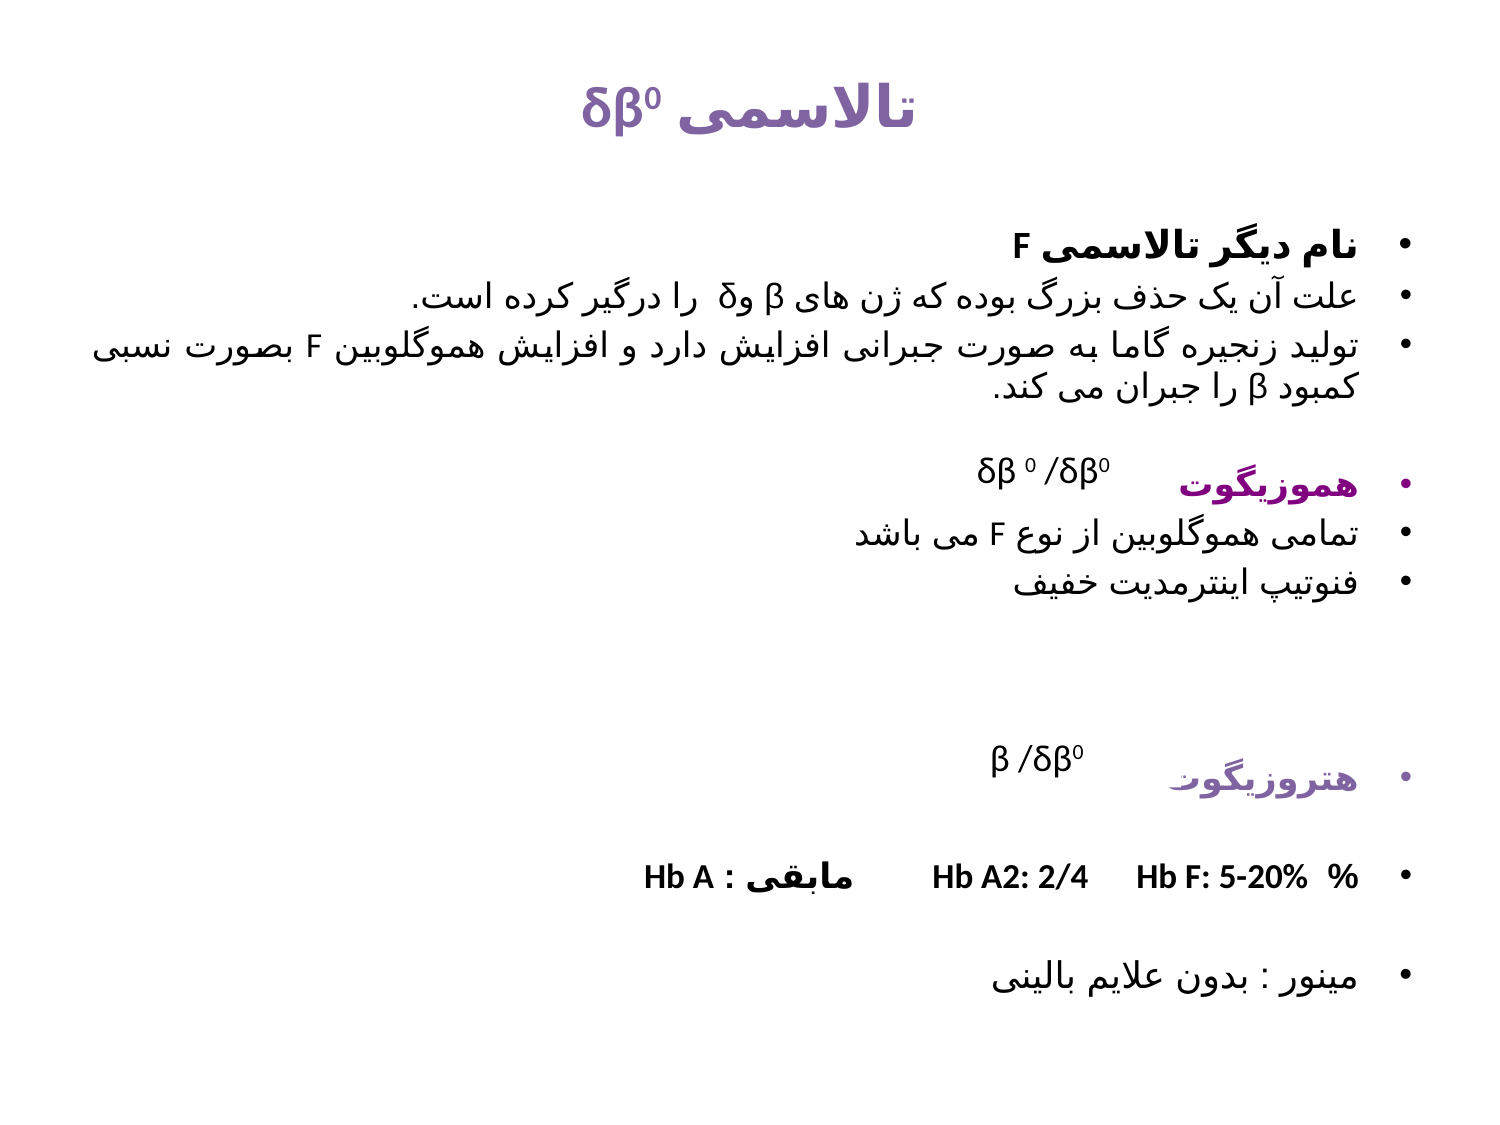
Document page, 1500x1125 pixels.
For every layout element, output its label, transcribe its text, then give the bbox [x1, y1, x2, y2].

text_box β /δβ0 [973, 723, 1183, 789]
text_box δβ 0 /δβ0 [960, 448, 1165, 490]
title تالاسمی δβ0 [75, 45, 1425, 163]
list نام دیگر تالاسمی F علت آن یک حذف بزرگ بوده که ژن های β وδ را درگیر کرده است. تولید زنجیره گاما به صورت جبرانی افزایش دارد و افزایش هموگلوبین F بصورت نسبی کمبود β را جبران می کند. هموزیگوت تمامی هموگلوبین از نوع F می باشد فنوتیپ اینترمدیت خفیف هتروزیگوت % Hb A2: 2/4 Hb F: 5-20% مابقی : Hb A مینور : بدون علایم بالینی [75, 212, 1425, 1005]
